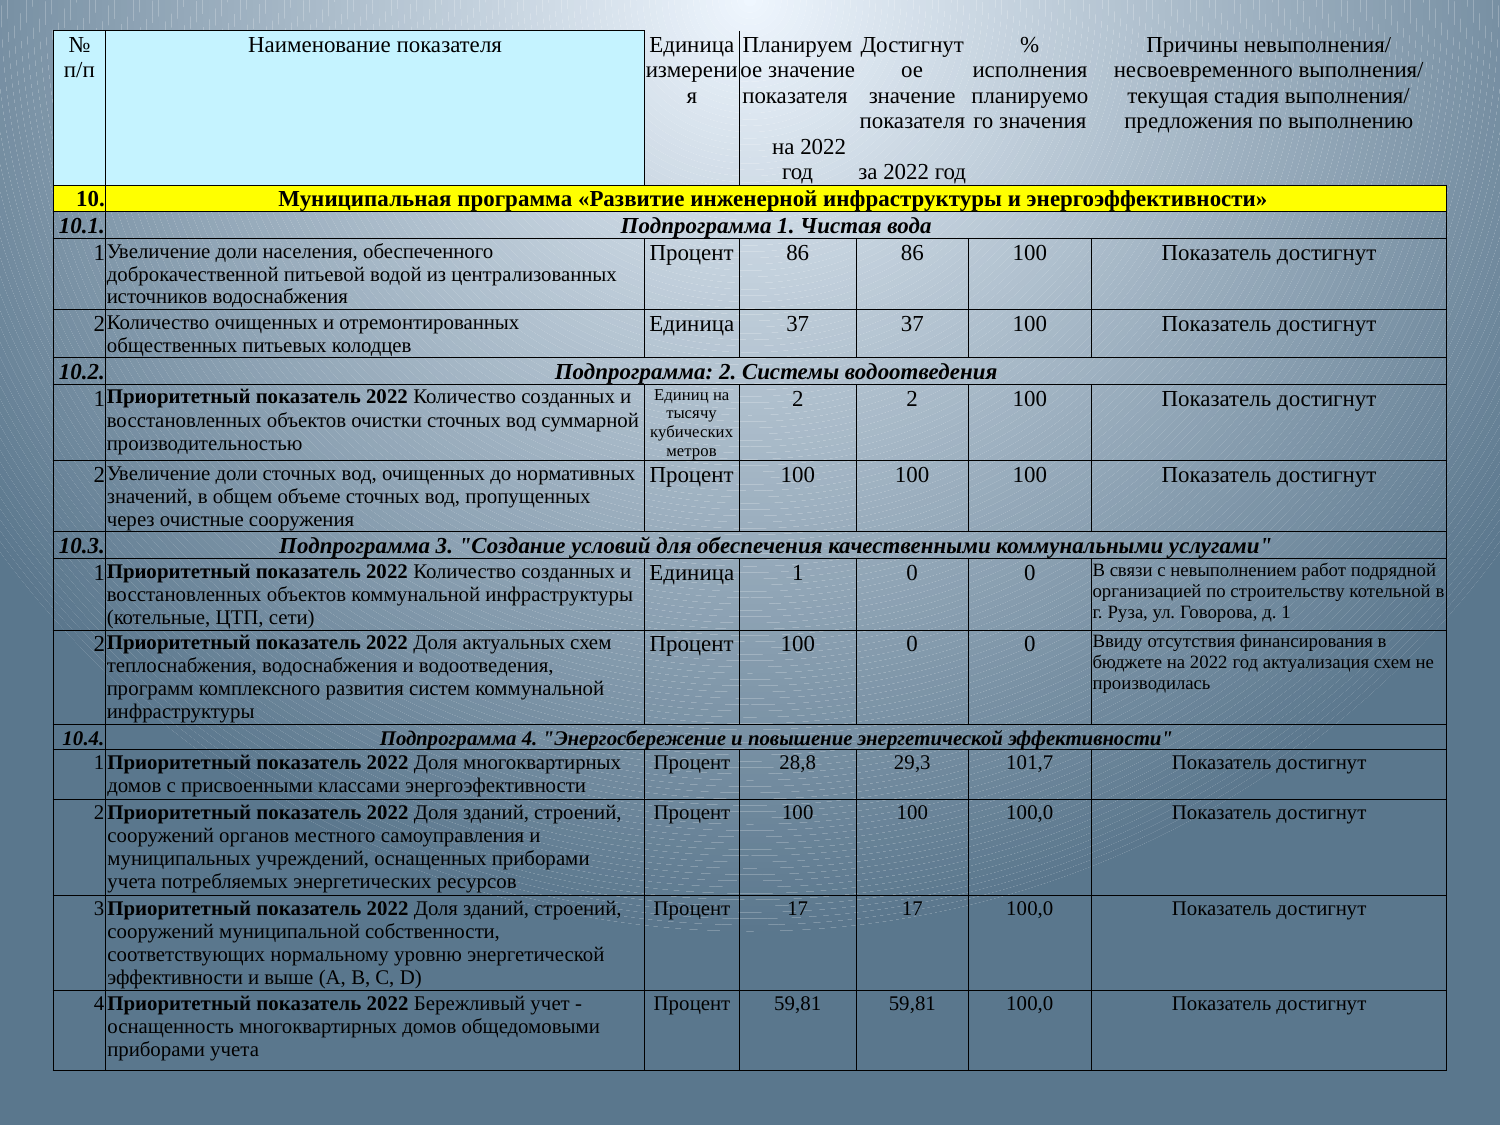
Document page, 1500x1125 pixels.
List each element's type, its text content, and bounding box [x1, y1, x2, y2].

table_cell Показатель достигнут [1092, 310, 1446, 357]
table_cell Процент [645, 631, 739, 724]
table_cell 100 [969, 239, 1091, 309]
table_cell 100 [969, 461, 1091, 531]
table_cell 10.2. [54, 358, 105, 384]
table_cell 4 [54, 991, 105, 1070]
table_cell 37 [857, 310, 968, 357]
table_cell Приоритетный показатель 2022 Бережливый учет - оснащенность многоквартирных домов общедомовыми приборами учета [106, 991, 644, 1070]
table_cell 1 [54, 559, 105, 630]
table_cell 1 [54, 385, 105, 460]
table_cell Показатель достигнут [1092, 461, 1446, 531]
table_cell 100 [969, 385, 1091, 460]
table_header Наименование показателя [106, 31, 644, 185]
table_header № п/п [54, 31, 105, 185]
table_cell Муниципальная программа «Развитие инженерной инфраструктуры и энергоэффективности» [106, 186, 1446, 211]
table_cell Подпрограмма 4. "Энергосбережение и повышение энергетической эффективности" [106, 725, 1446, 749]
table_cell 0 [857, 631, 968, 724]
table_cell 0 [969, 631, 1091, 724]
table_header Причины невыполнения/ несвоевременного выполнения/ текущая стадия выполнения/ предложения по выполнению [1092, 31, 1447, 185]
table_cell 59,81 [857, 991, 968, 1070]
table_header Планируемое значение показателя на 2022 год [740, 31, 856, 185]
table_cell 17 [740, 896, 856, 990]
table_cell Процент [645, 800, 739, 895]
table_header Достигнутое значение показателя за 2022 год [856, 31, 968, 185]
table_cell 100,0 [969, 896, 1091, 990]
table_cell Подпрограмма 3. "Создание условий для обеспечения качественными коммунальными услугами" [106, 532, 1446, 558]
table_cell 100 [857, 800, 968, 895]
table_cell Показатель достигнут [1092, 239, 1446, 309]
table_cell Процент [645, 239, 739, 309]
table_cell 1 [740, 559, 856, 630]
table_cell 28,8 [740, 750, 856, 799]
table_cell Процент [645, 896, 739, 990]
table_cell 10.3. [54, 532, 105, 558]
table_cell Показатель достигнут [1092, 800, 1446, 895]
table_cell 2 [857, 385, 968, 460]
table_cell 0 [857, 559, 968, 630]
table_cell 10.1. [54, 212, 105, 238]
table_cell 3 [54, 896, 105, 990]
table_cell 0 [969, 559, 1091, 630]
table_cell В связи с невыполнением работ подрядной организацией по строительству котельной в г. Руза, ул. Говорова, д. 1 [1092, 559, 1446, 630]
table_cell Процент [645, 461, 739, 531]
table_cell 86 [857, 239, 968, 309]
table_cell Показатель достигнут [1092, 991, 1446, 1070]
table_cell Количество очищенных и отремонтированных общественных питьевых колодцев [106, 310, 644, 357]
table_cell 2 [740, 385, 856, 460]
table_cell 86 [740, 239, 856, 309]
table_cell 10.4. [54, 725, 105, 749]
table_cell 100 [740, 461, 856, 531]
table_cell 59,81 [740, 991, 856, 1070]
table_cell 2 [54, 800, 105, 895]
table_cell 101,7 [969, 750, 1091, 799]
table_cell 17 [857, 896, 968, 990]
table_cell 2 [54, 461, 105, 531]
table_cell Подпрограмма: 2. Системы водоотведения [106, 358, 1446, 384]
table_cell Показатель достигнут [1092, 750, 1446, 799]
table_cell 100 [740, 800, 856, 895]
table_cell 29,3 [857, 750, 968, 799]
table_cell Приоритетный показатель 2022 Количество созданных и восстановленных объектов очистки сточных вод суммарной производительностью [106, 385, 644, 460]
table_cell Показатель достигнут [1092, 896, 1446, 990]
table_cell Увеличение доли населения, обеспеченного доброкачественной питьевой водой из централизованных источников водоснабжения [106, 239, 644, 309]
table_cell 100 [740, 631, 856, 724]
table_cell Приоритетный показатель 2022 Доля зданий, строений, сооружений органов местного самоуправления и муниципальных учреждений, оснащенных приборами учета потребляемых энергетических ресурсов [106, 800, 644, 895]
table_cell 10. [54, 186, 105, 211]
table_cell Процент [645, 991, 739, 1070]
table_cell 100 [969, 310, 1091, 357]
table_cell Ввиду отсутствия финансирования в бюджете на 2022 год актуализация схем не производилась [1092, 631, 1446, 724]
table_cell 37 [740, 310, 856, 357]
table_cell 2 [54, 310, 105, 357]
table_cell 2 [54, 631, 105, 724]
table_header % исполнения планируемого значения [968, 31, 1092, 185]
table_cell Показатель достигнут [1092, 385, 1446, 460]
table_cell Приоритетный показатель 2022 Количество созданных и восстановленных объектов коммунальной инфраструктуры (котельные, ЦТП, сети) [106, 559, 644, 630]
table_cell Единица [645, 559, 739, 630]
table_cell Приоритетный показатель 2022 Доля актуальных схем теплоснабжения, водоснабжения и водоотведения, программ комплексного развития систем коммунальной инфраструктуры [106, 631, 644, 724]
table_cell Единиц на тысячу кубических метров [645, 385, 739, 460]
table_cell 100,0 [969, 800, 1091, 895]
table_cell 1 [54, 239, 105, 309]
table_header Единица измерения [645, 31, 739, 185]
table_cell Увеличение доли сточных вод, очищенных до нормативных значений, в общем объеме сточных вод, пропущенных через очистные сооружения [106, 461, 644, 531]
table_cell 100,0 [969, 991, 1091, 1070]
table_cell 100 [857, 461, 968, 531]
table_cell Приоритетный показатель 2022 Доля многоквартирных домов с присвоенными классами энергоэфективности [106, 750, 644, 799]
table_cell Подпрограмма 1. Чистая вода [106, 212, 1446, 238]
table_cell 1 [54, 750, 105, 799]
table_cell Процент [645, 750, 739, 799]
table_cell Единица [645, 310, 739, 357]
table_cell Приоритетный показатель 2022 Доля зданий, строений, сооружений муниципальной собственности, соответствующих нормальному уровню энергетической эффективности и выше (А, B, C, D) [106, 896, 644, 990]
